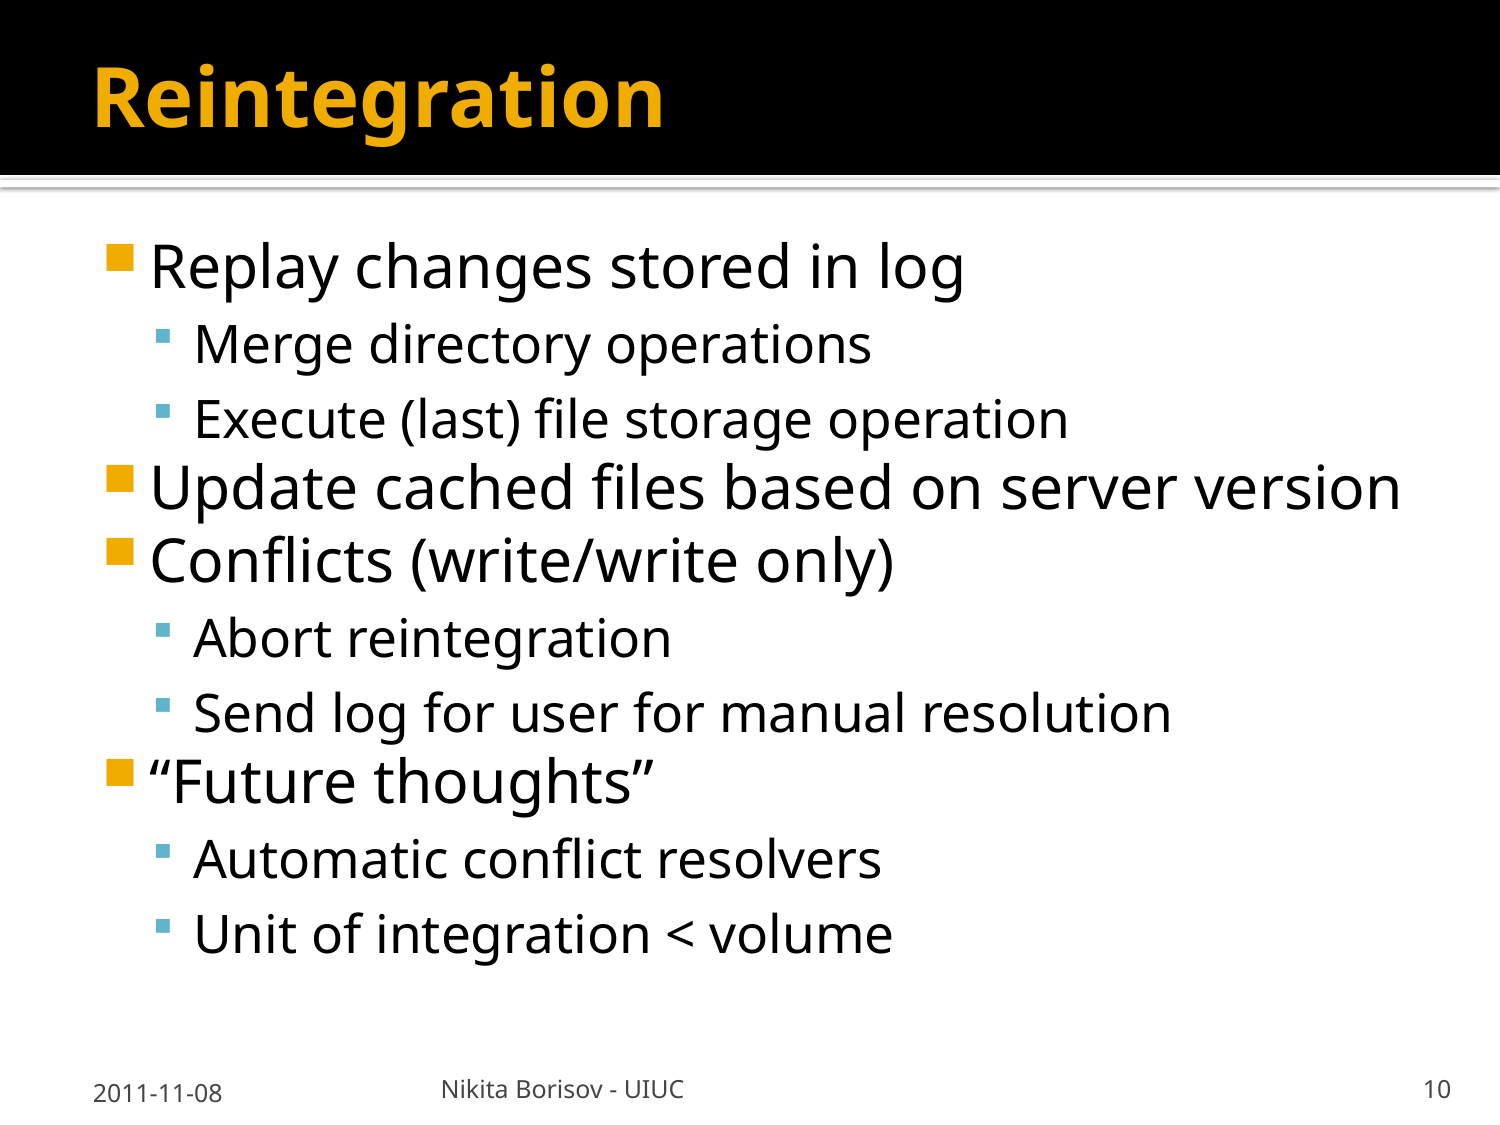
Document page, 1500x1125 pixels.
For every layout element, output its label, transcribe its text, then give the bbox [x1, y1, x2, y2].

footer Nikita Borisov - UIUC [433, 1062, 1337, 1108]
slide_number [75, 1062, 425, 1108]
title Reintegration [75, 12, 1425, 175]
list Replay changes stored in log Merge directory operations Execute (last) file storage operation Update cached files based on server version Conflicts (write/write only) Abort reintegration Send log for user for manual resolution “Future thoughts” Automatic conflict resolvers Unit of integration < volume [75, 212, 1425, 1050]
slide_number 10 [1345, 1062, 1467, 1108]
